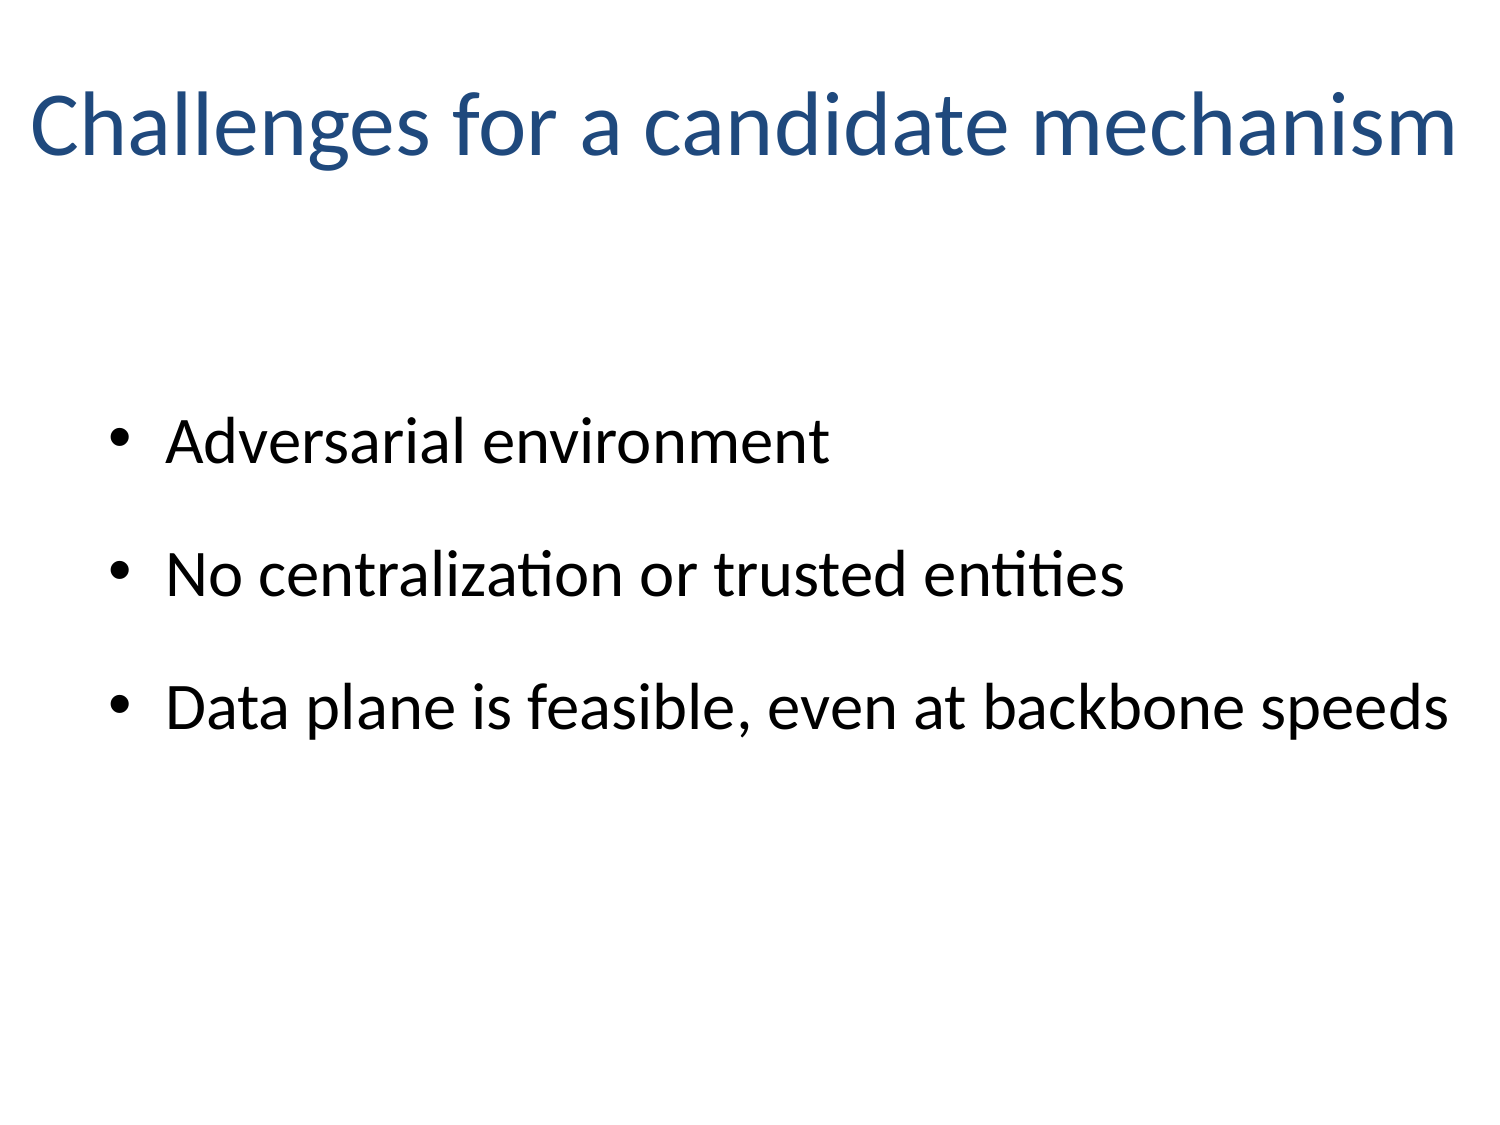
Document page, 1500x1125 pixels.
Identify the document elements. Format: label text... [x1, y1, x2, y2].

title Challenges for a candidate mechanism [4, 24, 1487, 213]
list Adversarial environment No centralization or trusted entities Data plane is feasible, even at backbone speeds [94, 388, 1486, 1050]
